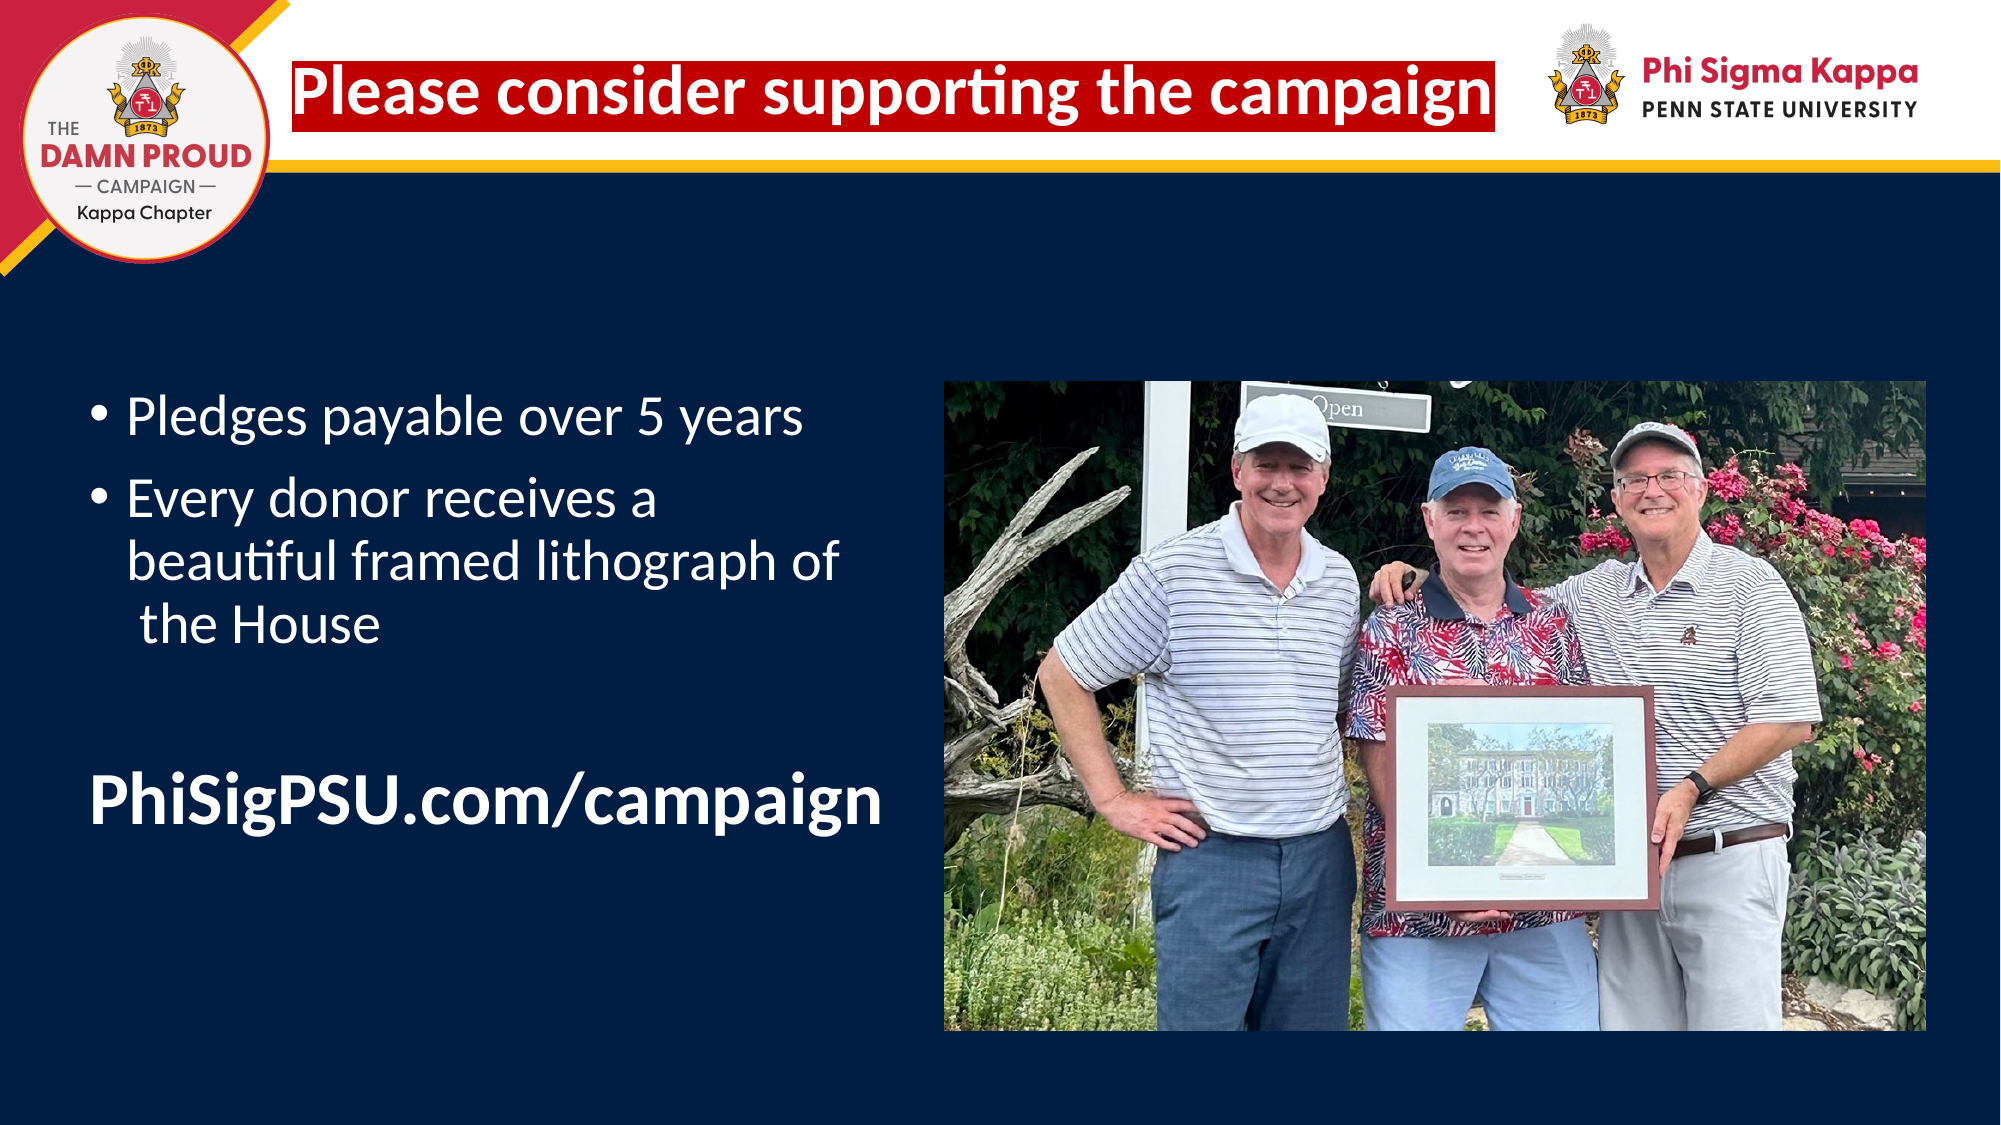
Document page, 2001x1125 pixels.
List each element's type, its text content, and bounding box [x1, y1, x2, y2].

picture [9, 3, 280, 274]
picture [1538, 8, 1926, 138]
title Please consider supporting the campaign [289, 41, 1543, 232]
text_box Pledges payable over 5 years Every donor receives a beautiful framed lithograph of the House PhiSigPSU.com/campaign [87, 362, 887, 840]
picture [943, 380, 1926, 1031]
